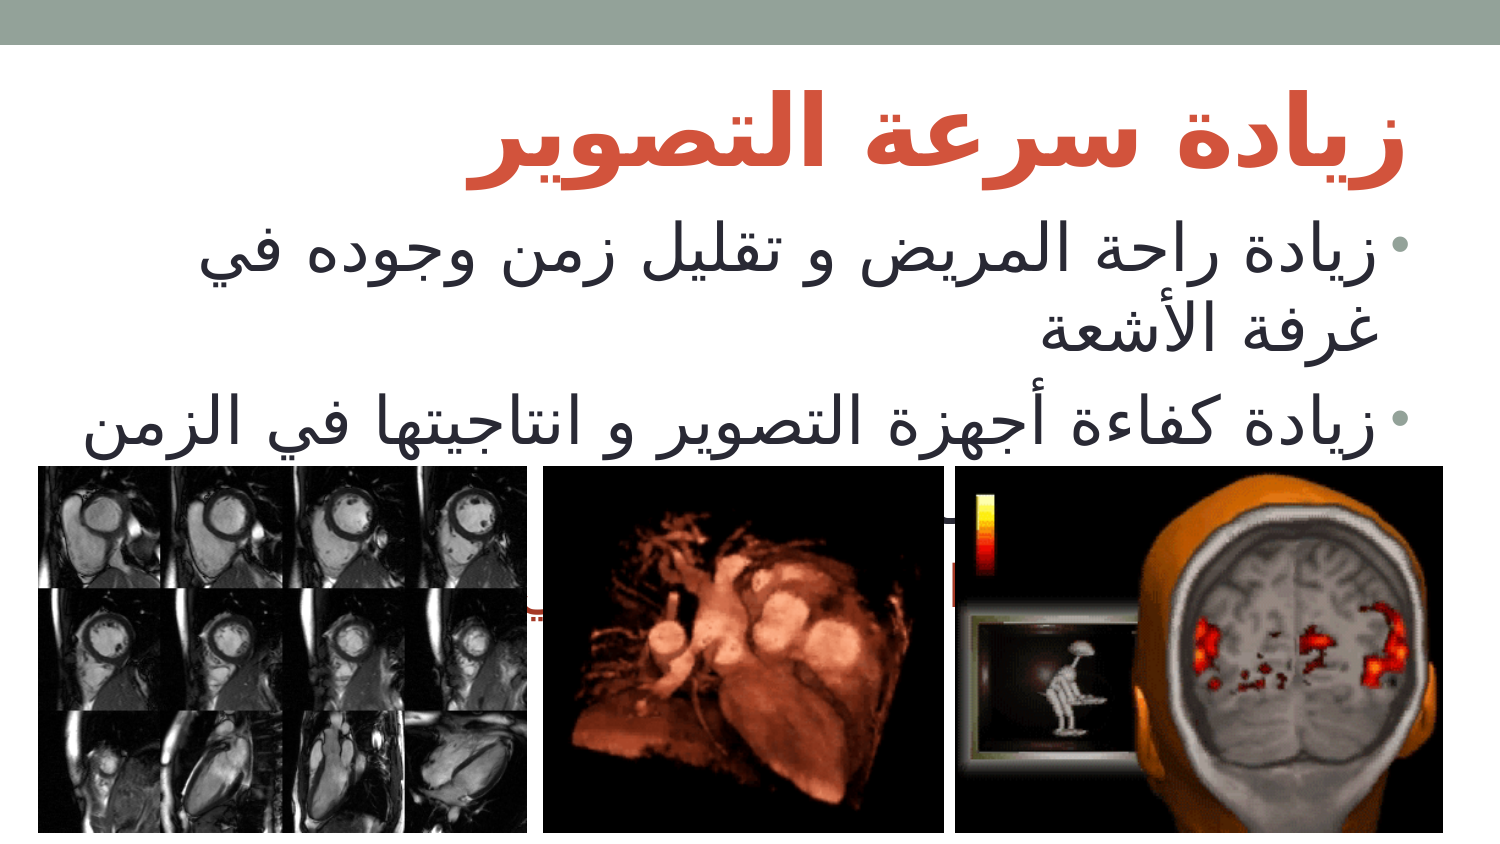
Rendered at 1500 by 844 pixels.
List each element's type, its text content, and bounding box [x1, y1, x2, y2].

title زيادة سرعة التصوير [75, 65, 1425, 188]
picture [38, 466, 527, 833]
picture [954, 466, 1443, 833]
list زيادة راحة المريض و تقليل زمن وجوده في غرفة الأشعة زيادة كفاءة أجهزة التصوير و انتاجيتها في الزمن الحقيقي بدقة عالية تقنيات التصوير المتوازي و الرقمي و تقليل العينات [65, 196, 1425, 797]
picture [543, 466, 944, 833]
